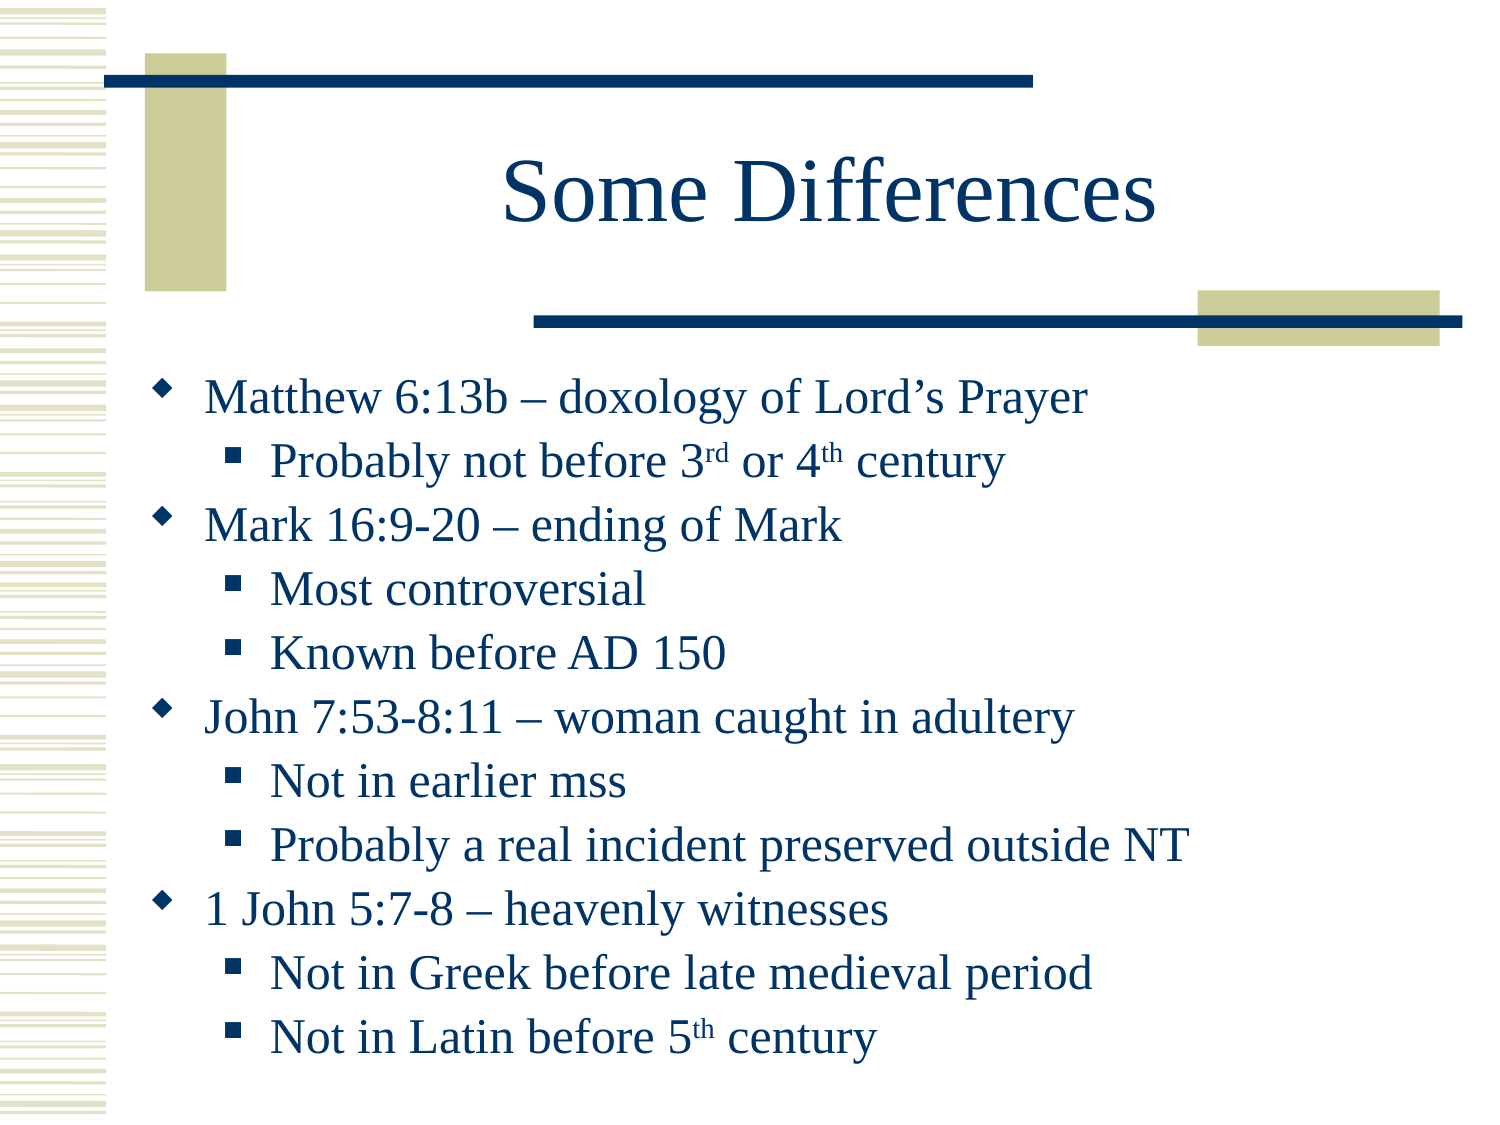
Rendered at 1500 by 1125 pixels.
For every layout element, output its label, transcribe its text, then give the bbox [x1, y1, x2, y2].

title Some Differences [225, 99, 1436, 288]
list Matthew 6:13b – doxology of Lord’s Prayer Probably not before 3rd or 4th century Mark 16:9-20 – ending of Mark Most controversial Known before AD 150 John 7:53-8:11 – woman caught in adultery Not in earlier mss Probably a real incident preserved outside NT 1 John 5:7-8 – heavenly witnesses Not in Greek before late medieval period Not in Latin before 5th century [132, 363, 1439, 1000]
